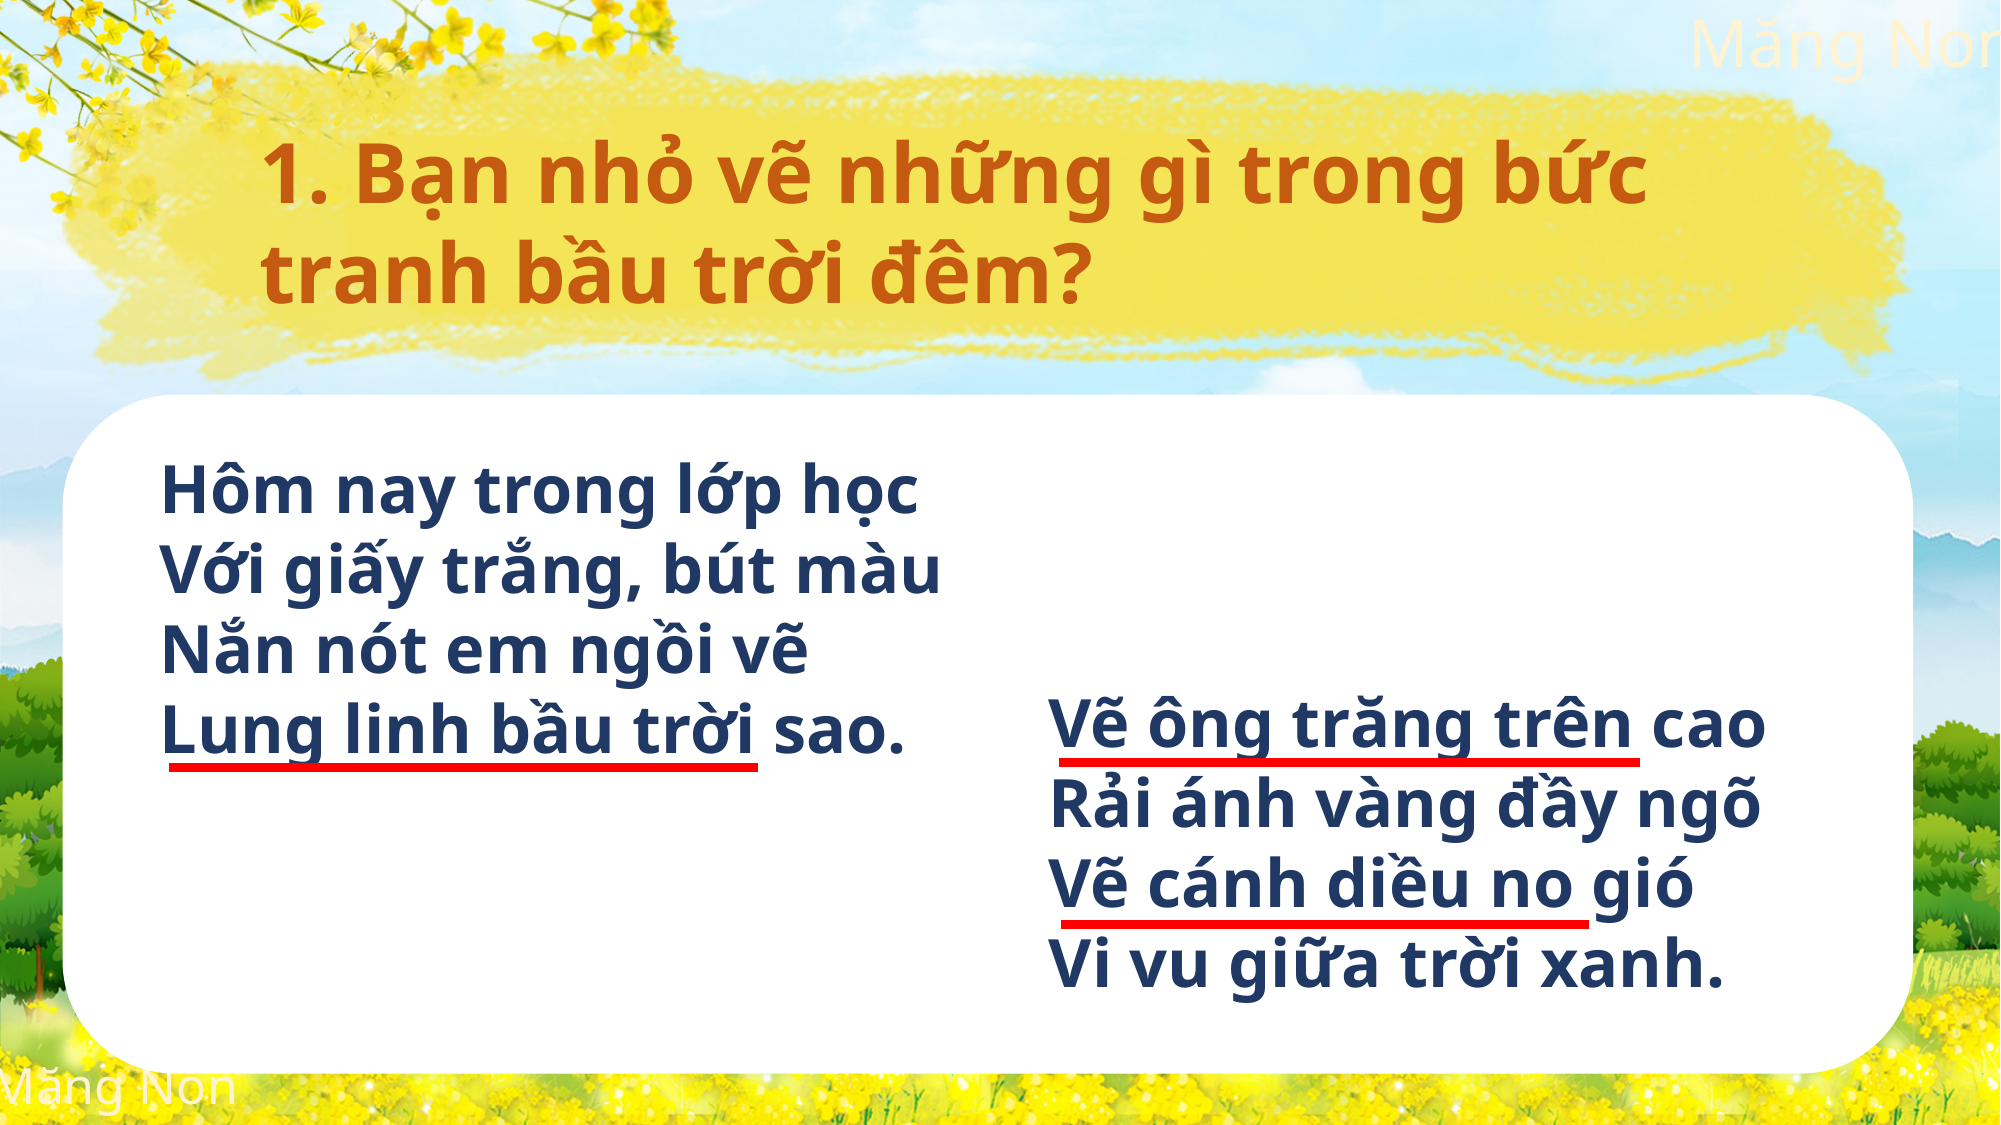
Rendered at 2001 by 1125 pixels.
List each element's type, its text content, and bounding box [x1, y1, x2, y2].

text_box [61, 395, 1915, 1075]
text_box Vẽ ông trăng trên cao Rải ánh vàng đầy ngõ Vẽ cánh diều no gió Vi vu giữa trời xanh. [1034, 673, 1996, 1009]
picture [0, 0, 2000, 1125]
text_box Hôm nay trong lớp học Với giấy trắng, bút màu Nắn nót em ngồi vẽ Lung linh bầu trời sao. [144, 439, 1045, 774]
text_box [62, 47, 1914, 395]
